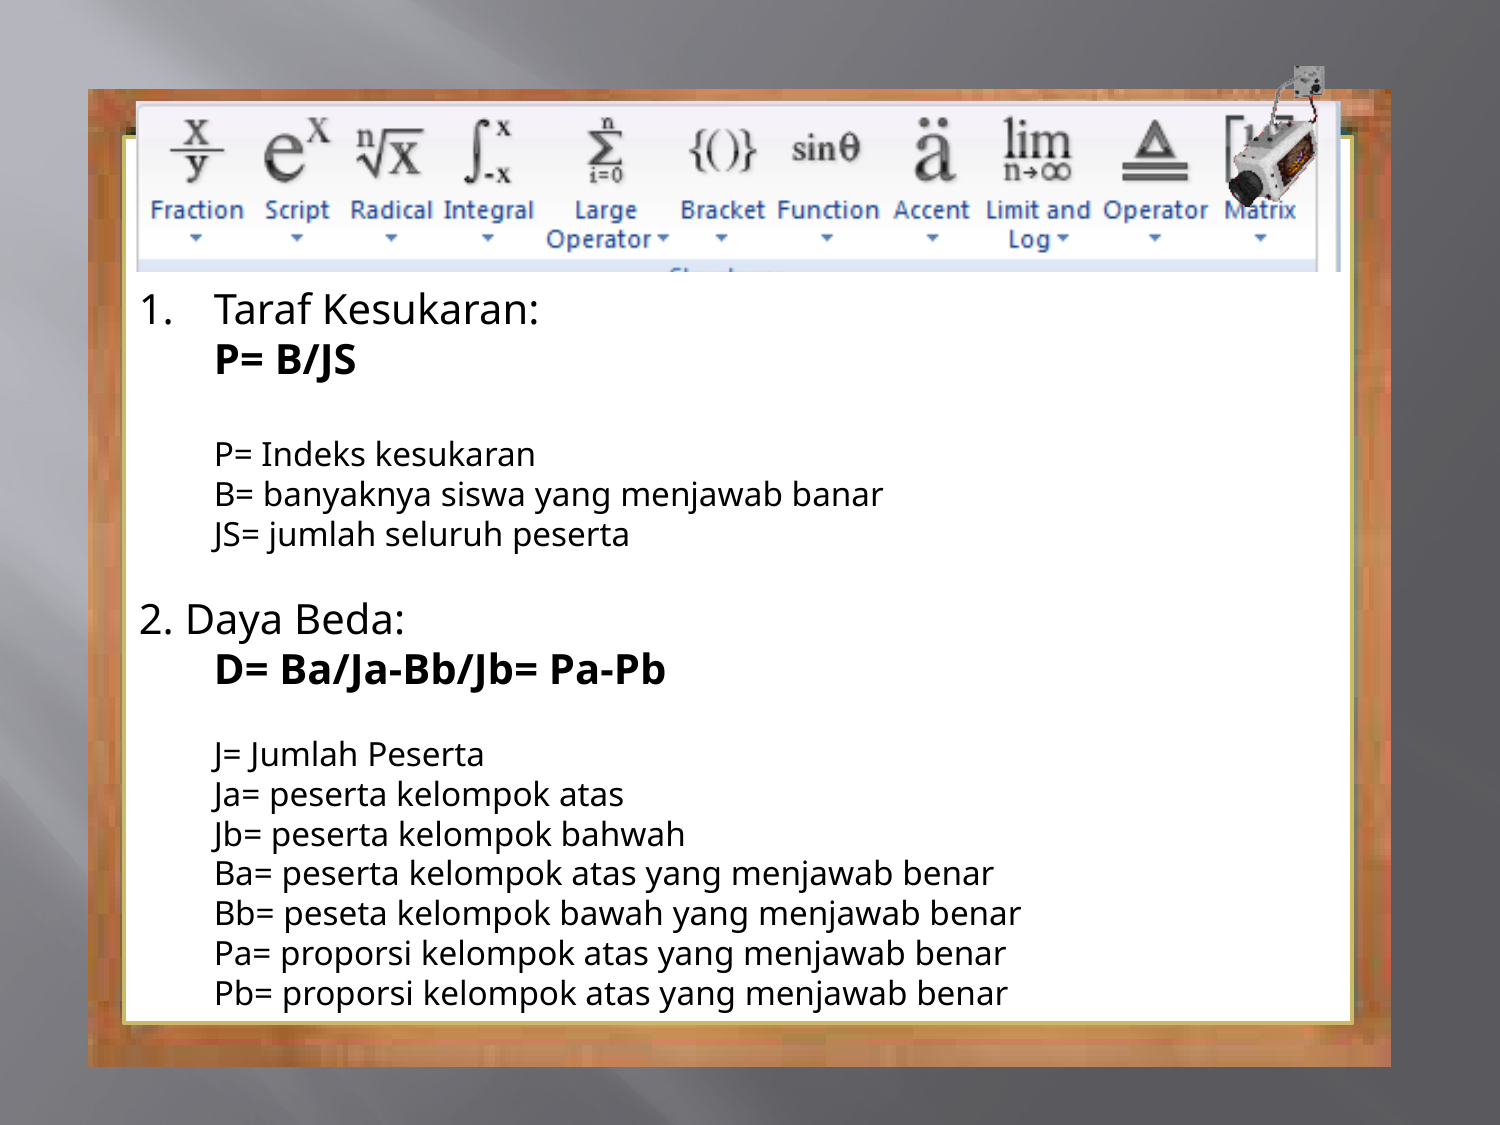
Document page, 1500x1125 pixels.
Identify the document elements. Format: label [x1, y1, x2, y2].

picture [88, 66, 1392, 1068]
